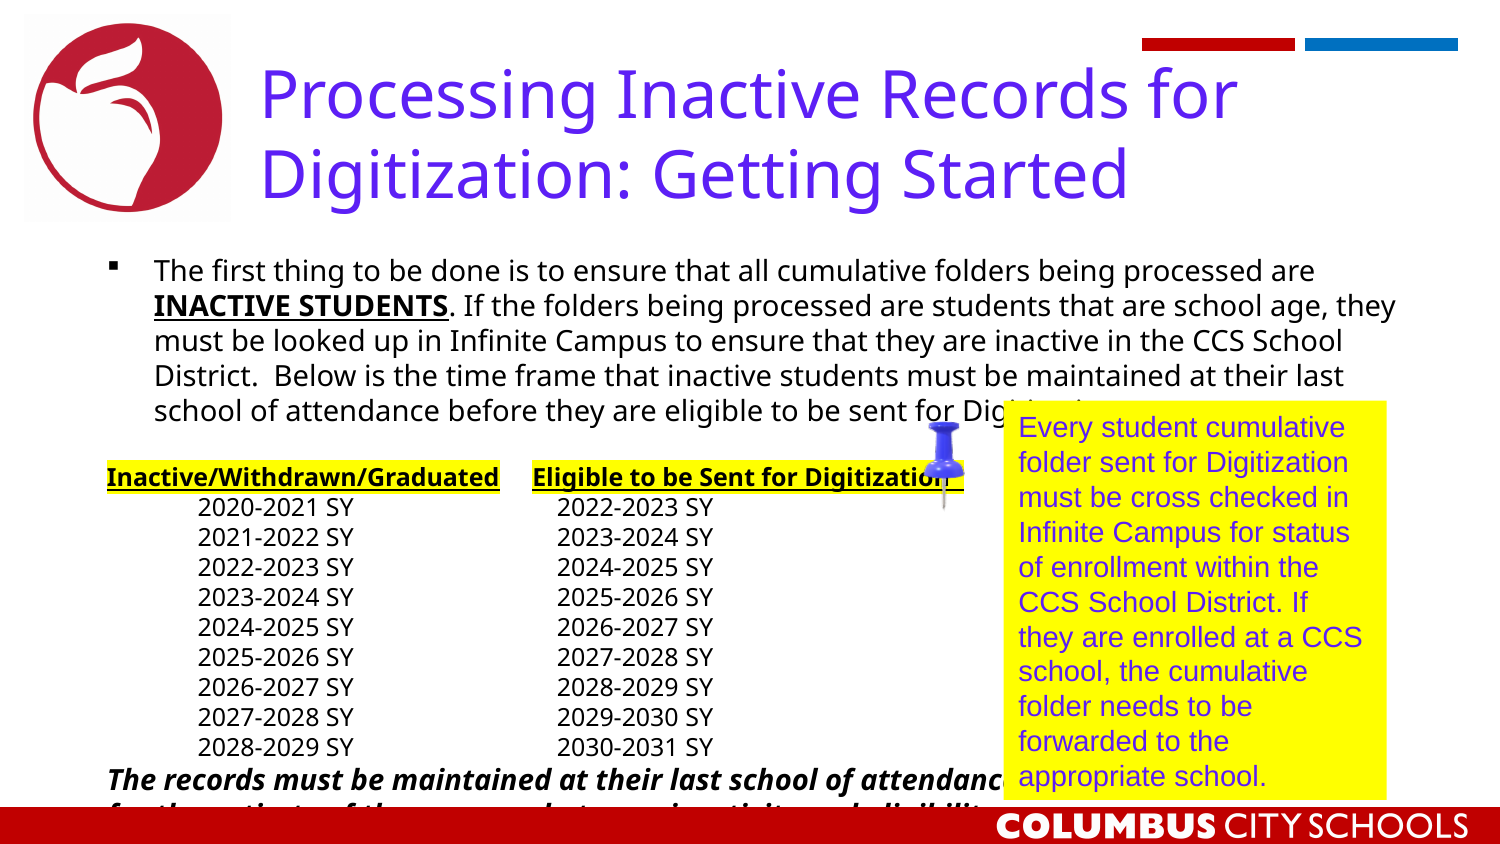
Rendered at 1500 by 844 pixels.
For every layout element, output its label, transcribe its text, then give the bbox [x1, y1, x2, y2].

text_box Every student cumulative folder sent for Digitization must be cross checked in Infinite Campus for status of enrollment within the CCS School District. If they are enrolled at a CCS school, the cumulative folder needs to be forwarded to the appropriate school. [1003, 400, 1387, 800]
text_box The first thing to be done is to ensure that all cumulative folders being processed are INACTIVE STUDENTS. If the folders being processed are students that are school age, they must be looked up in Infinite Campus to ensure that they are inactive in the CCS School District. Below is the time frame that inactive students must be maintained at their last school of attendance before they are eligible to be sent for Digitization: Inactive/Withdrawn/Graduated Eligible to be Sent for Digitization 2020-2021 SY 2022-2023 SY 2021-2022 SY 2023-2024 SY 2022-2023 SY 2024-2025 SY 2023-2024 SY 2025-2026 SY 2024-2025 SY 2026-2027 SY 2025-2026 SY 2027-2028 SY 2026-2027 SY 2028-2029 SY 2027-2028 SY 2029-2030 SY 2028-2029 SY 2030-2031 SY The records must be maintained at their last school of attendance for the entirety of the gap year between inactivity and eligibility. [91, 237, 1436, 805]
picture [23, 13, 231, 222]
picture [987, 804, 1479, 844]
picture [917, 419, 971, 521]
text_box Processing Inactive Records for Digitization: Getting Started [244, 88, 1459, 176]
